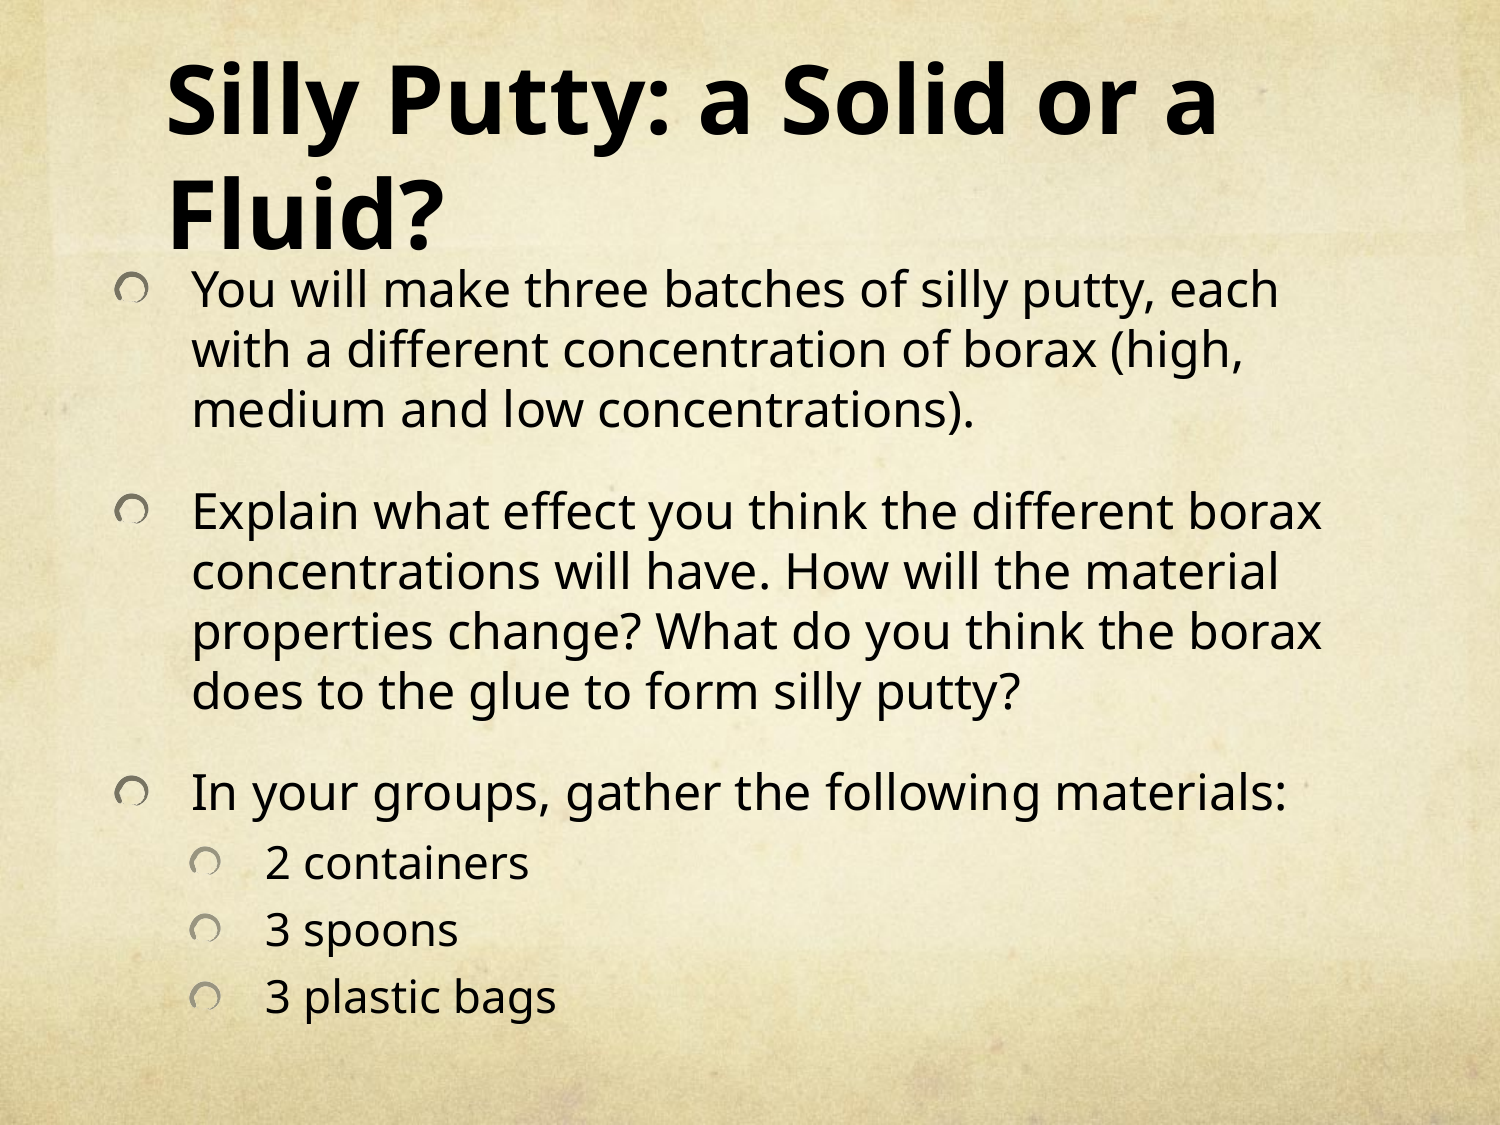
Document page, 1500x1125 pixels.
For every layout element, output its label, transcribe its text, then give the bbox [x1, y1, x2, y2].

title Silly Putty: a Solid or a Fluid? [150, 82, 1350, 225]
picture [0, 0, 1500, 1125]
list You will make three batches of silly putty, each with a different concentration of borax (high, medium and low concentrations). Explain what effect you think the different borax concentrations will have. How will the material properties change? What do you think the borax does to the glue to form silly putty? In your groups, gather the following materials: 2 containers 3 spoons 3 plastic bags [99, 249, 1391, 1103]
